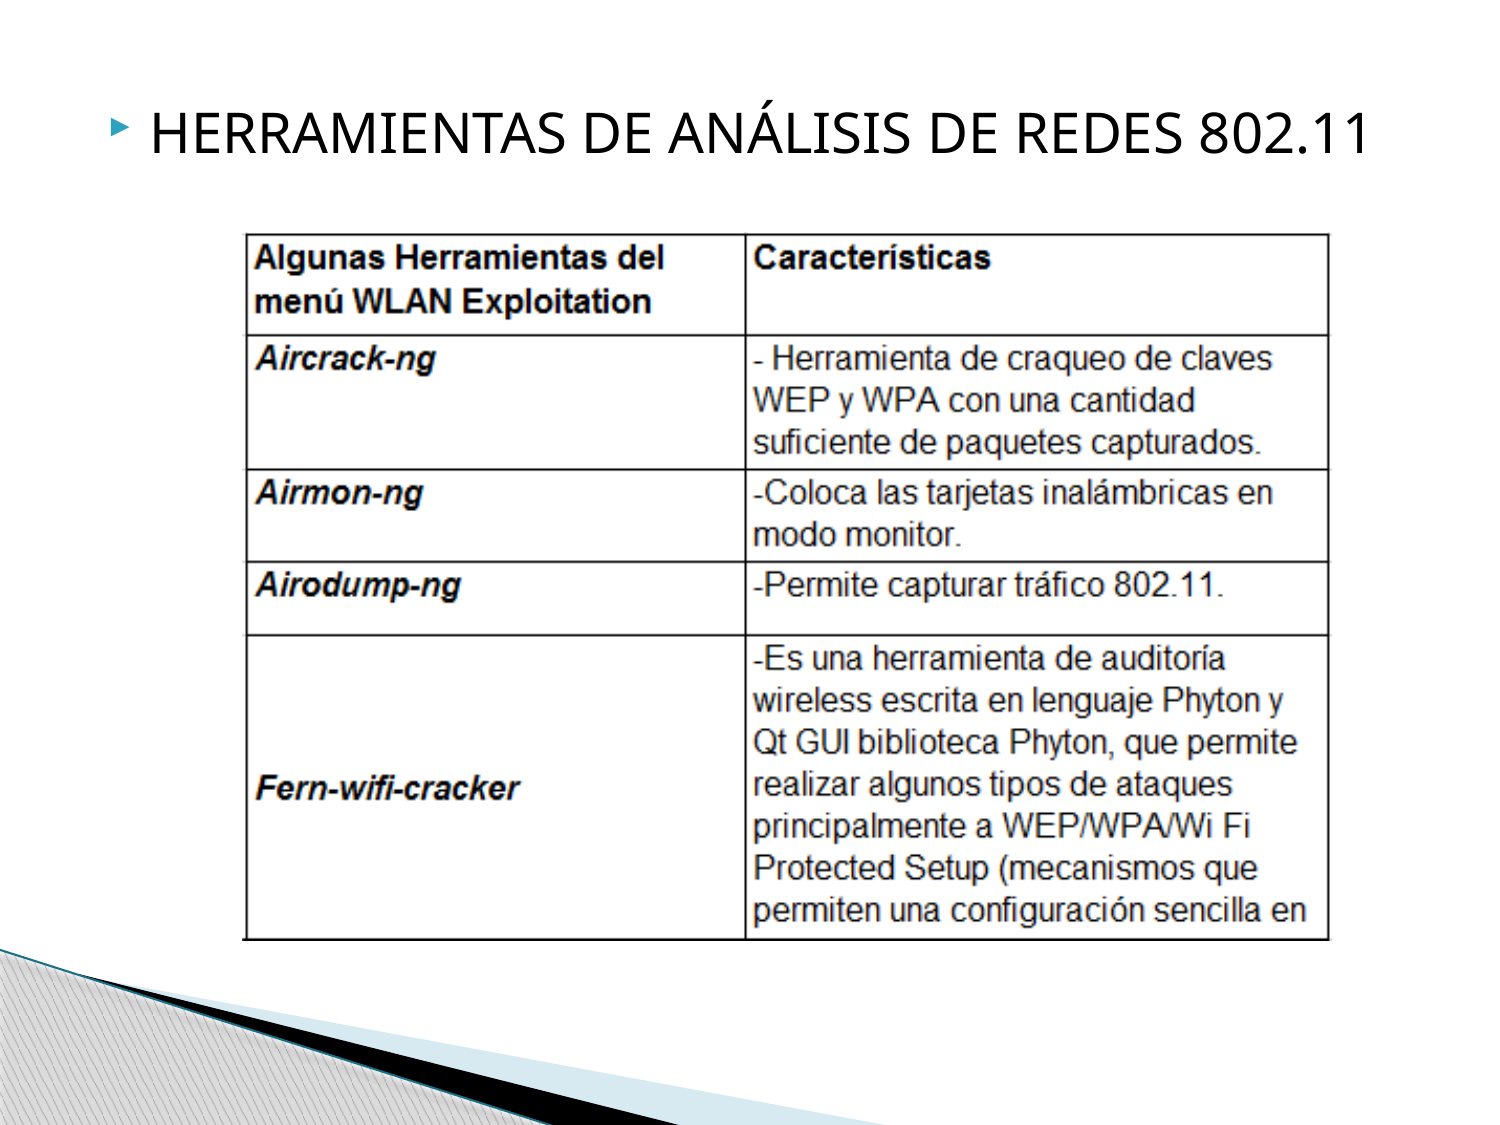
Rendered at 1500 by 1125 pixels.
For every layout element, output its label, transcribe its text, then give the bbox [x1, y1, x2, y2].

list HERRAMIENTAS DE ANÁLISIS DE REDES 802.11 [75, 90, 1425, 986]
picture [241, 232, 1332, 941]
